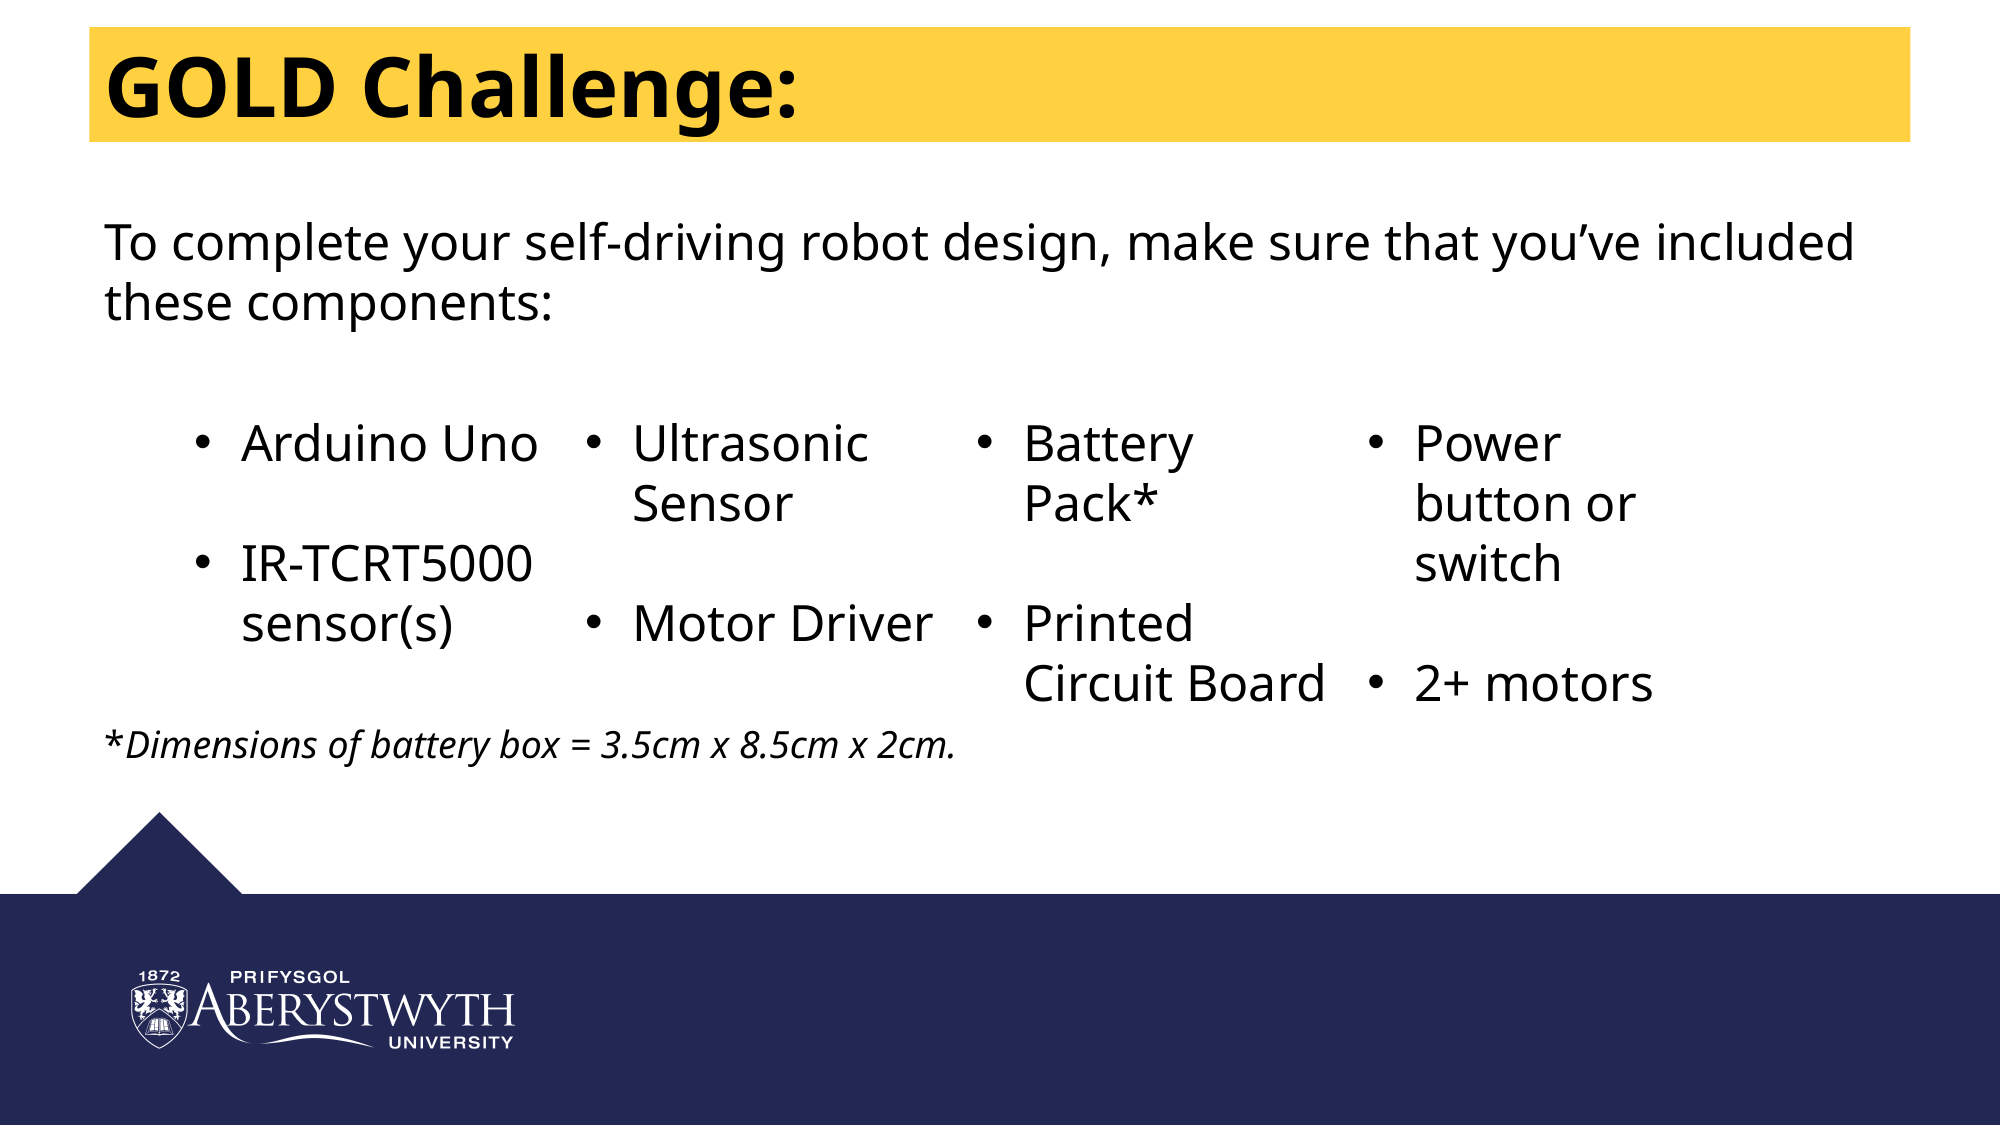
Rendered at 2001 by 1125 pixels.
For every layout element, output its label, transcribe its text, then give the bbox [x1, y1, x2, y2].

text_box Arduino Uno IR-TCRT5000 sensor(s) [179, 404, 570, 660]
picture [0, 812, 2000, 1125]
text_box Battery Pack* Printed Circuit Board [961, 404, 1353, 780]
text_box Ultrasonic Sensor Motor Driver [570, 404, 961, 660]
text_box GOLD Challenge: [89, 27, 1911, 142]
text_box To complete your self-driving robot design, make sure that you’ve included these components: *Dimensions of battery box = 3.5cm x 8.5cm x 2cm. [89, 143, 1911, 773]
text_box Power button or switch 2+ motors [1352, 404, 1744, 720]
